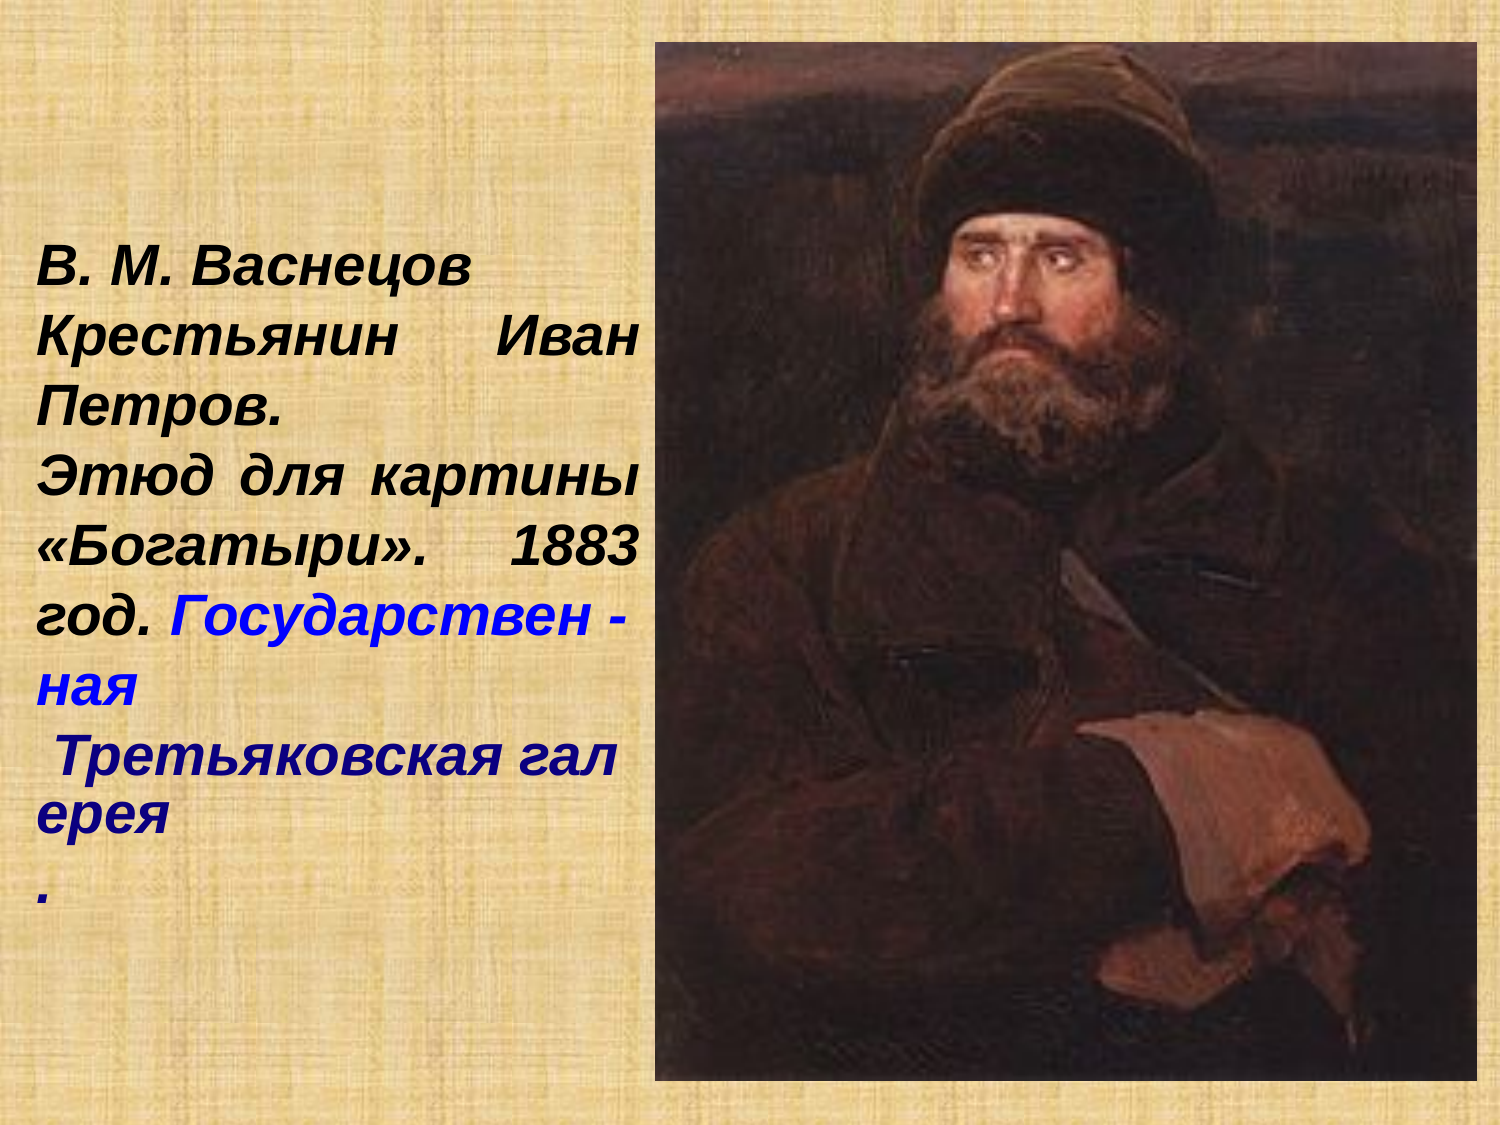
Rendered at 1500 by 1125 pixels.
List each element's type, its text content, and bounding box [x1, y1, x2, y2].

picture [0, 0, 1500, 1125]
text_box В. М. Васнецов Крестьянин Иван Петров. Этюд для картины «Богатыри». 1883 год. Государствен - ная Третьяковская галерея. [21, 219, 650, 865]
